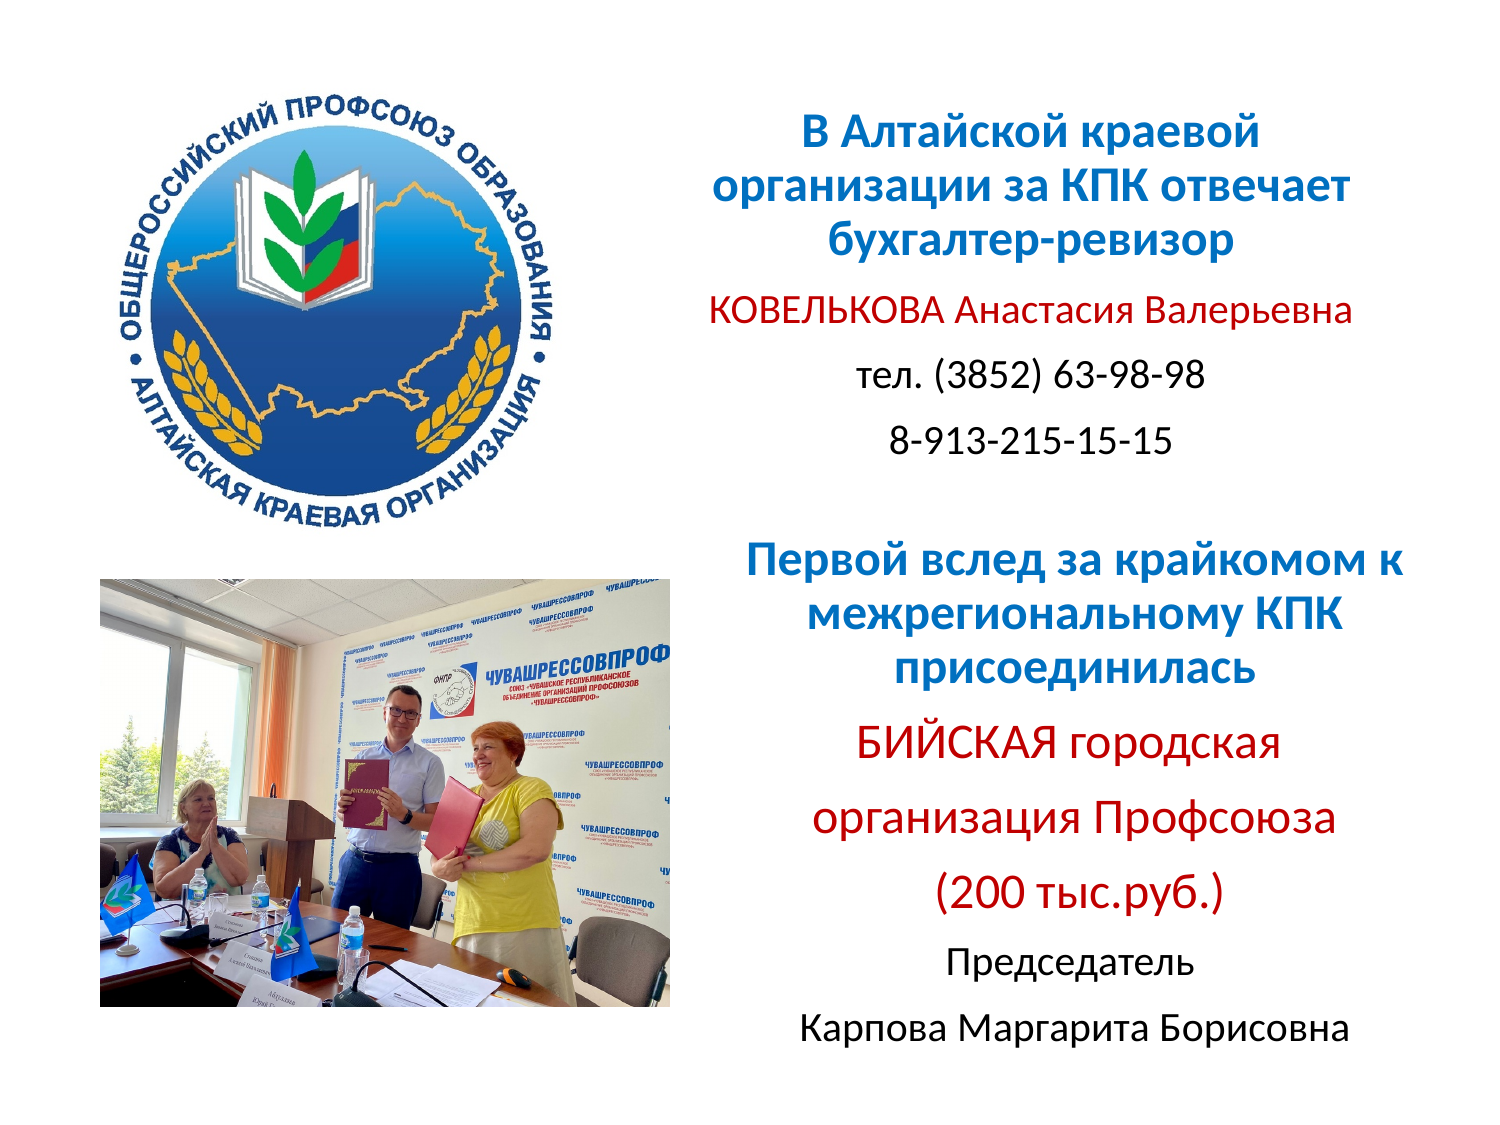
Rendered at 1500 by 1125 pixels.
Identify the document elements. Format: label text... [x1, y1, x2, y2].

picture [100, 579, 670, 1007]
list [100, 75, 571, 546]
text_box Первой вслед за крайкомом к межрегиональному КПК присоединилась БИЙСКАЯ городская организация Профсоюза (200 тыс.руб.) Председатель Карпова Маргарита Борисовна [696, 524, 1453, 808]
text_box В Алтайской краевой организации за КПК отвечает бухгалтер-ревизор КОВЕЛЬКОВА Анастасия Валерьевна тел. (3852) 63-98-98 8-913-215-15-15 [653, 96, 1410, 379]
